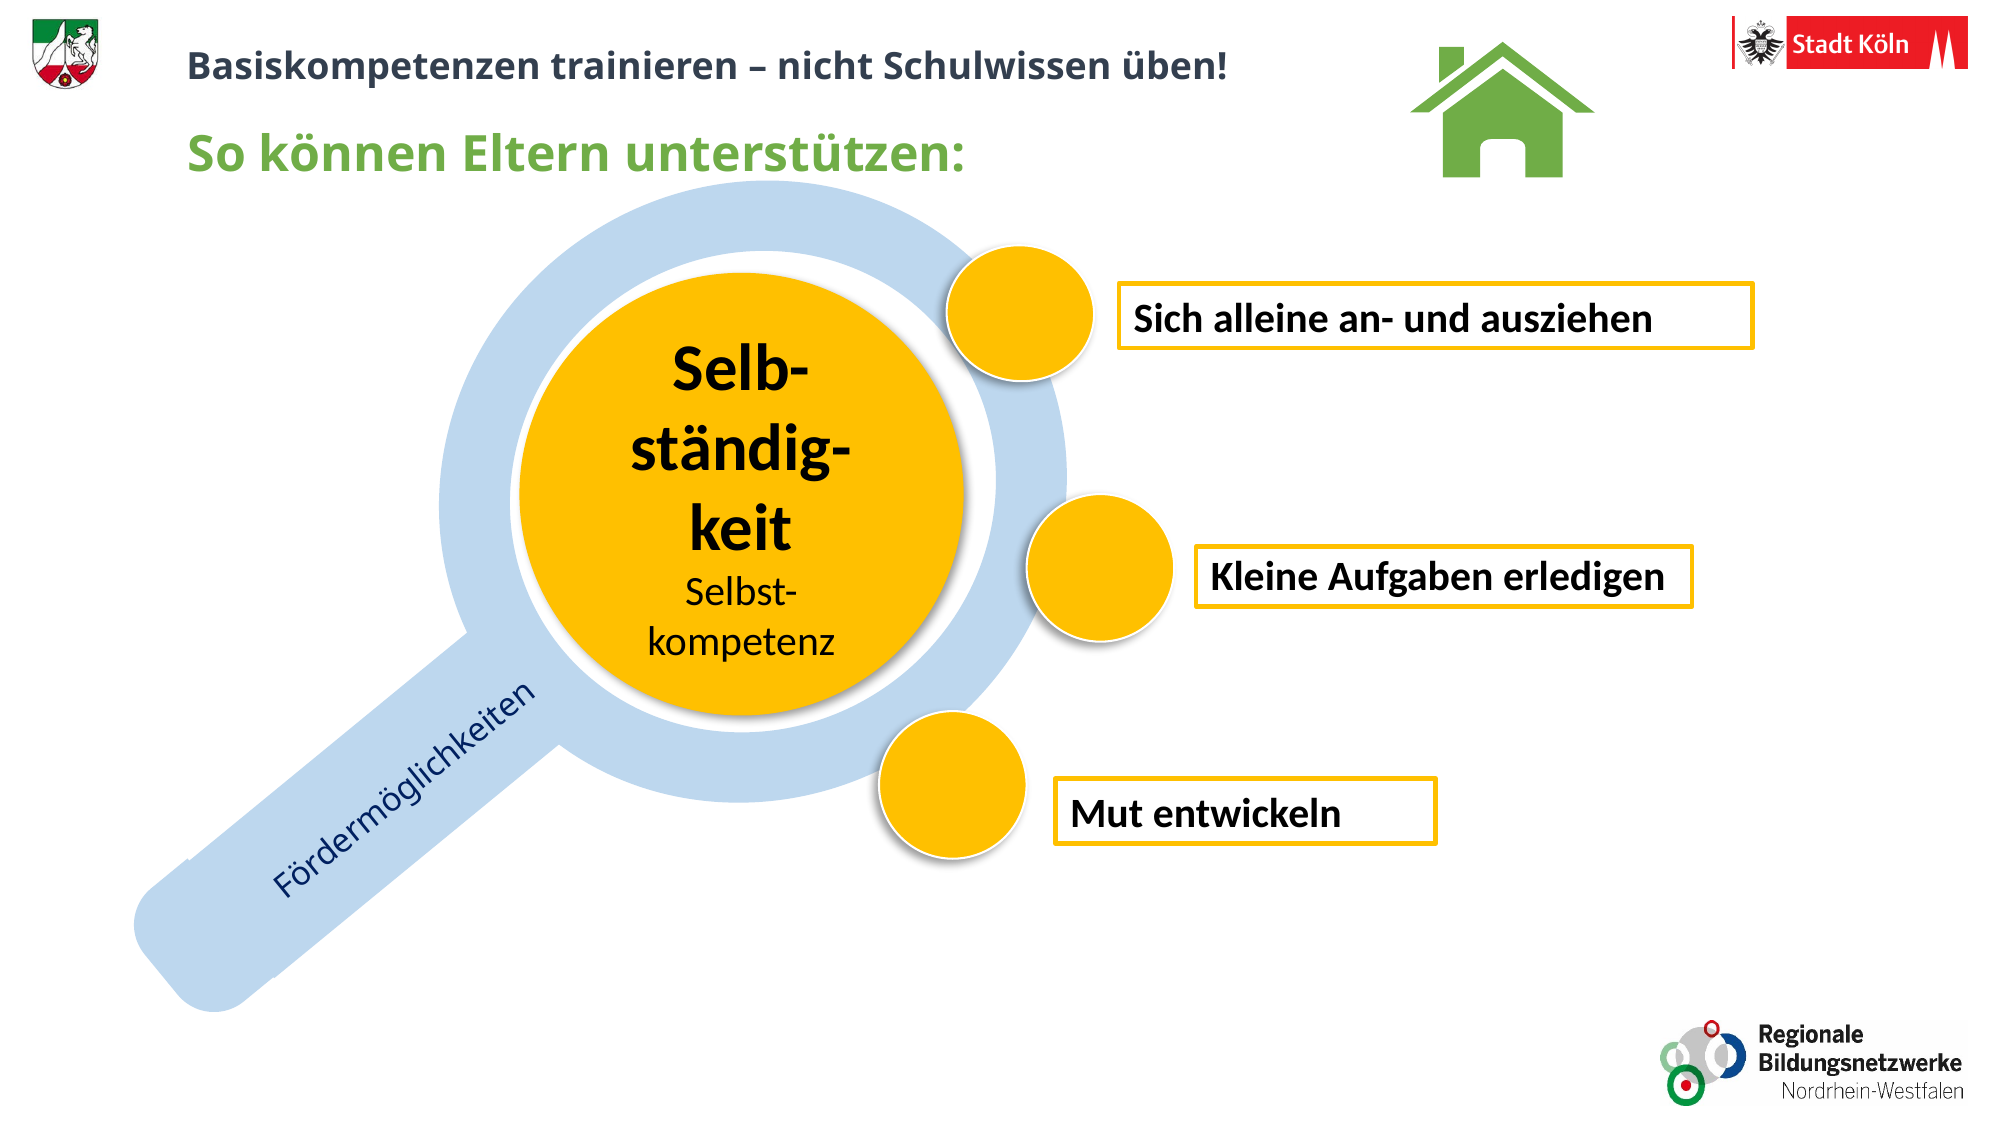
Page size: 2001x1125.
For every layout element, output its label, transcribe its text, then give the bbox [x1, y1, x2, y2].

text_box Basiskompetenzen trainieren – nicht Schulwissen üben! [171, 34, 1436, 95]
text_box [1062, 493, 1176, 643]
text_box So können Eltern unterstützen: [172, 114, 1180, 190]
text_box Sich alleine an- und ausziehen [1119, 283, 1753, 348]
text_box [1406, 39, 1599, 114]
picture [27, 17, 105, 92]
text_box Kleine Aufgaben erledigen [1196, 546, 1692, 607]
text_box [126, 204, 1062, 1056]
text_box [1441, 67, 1564, 179]
picture [1660, 1020, 1968, 1106]
text_box Mut entwickeln [1062, 778, 1436, 844]
picture [1732, 16, 1968, 69]
